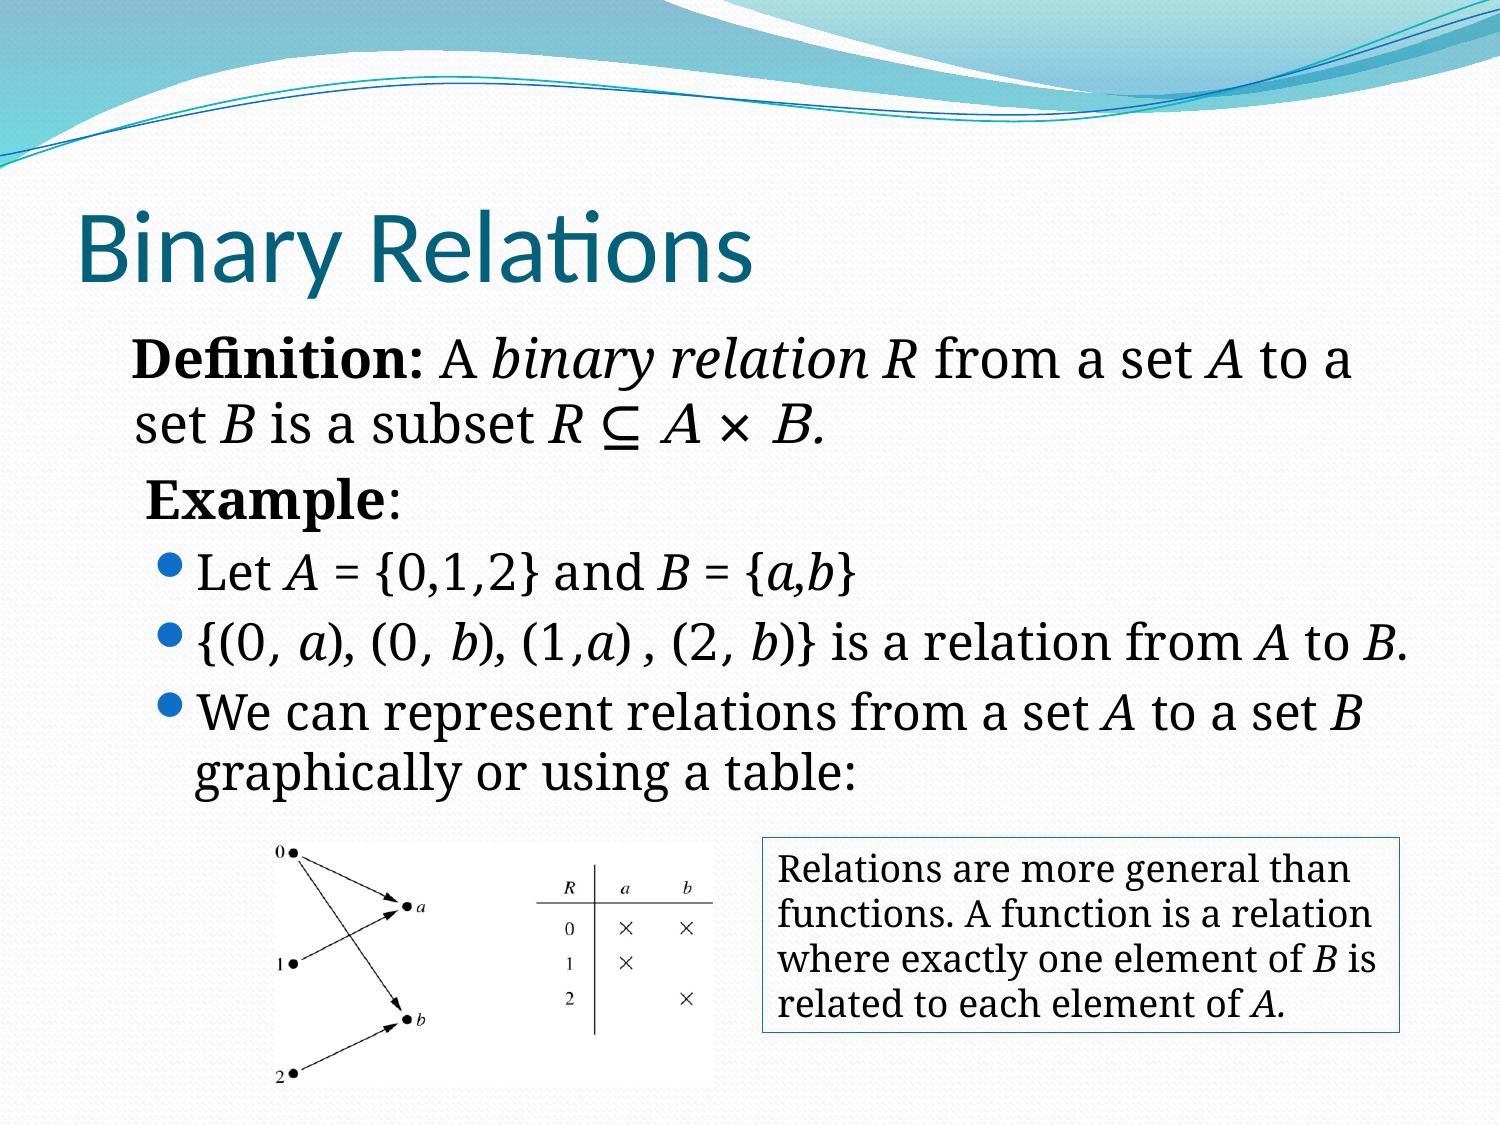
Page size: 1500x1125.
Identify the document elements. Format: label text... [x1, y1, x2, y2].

text_box Relations are more general than functions. A function is a relation where exactly one element of B is related to each element of A. [762, 837, 1400, 1033]
title Binary Relations [75, 115, 1425, 303]
picture [274, 841, 713, 1088]
list Definition: A binary relation R from a set A to a set B is a subset R ⊆ A × B. Example: Let A = {0,1,2} and B = {a,b} {(0, a), (0, b), (1,a) , (2, b)} is a relation from A to B. We can represent relations from a set A to a set B graphically or using a table: [75, 317, 1425, 1038]
